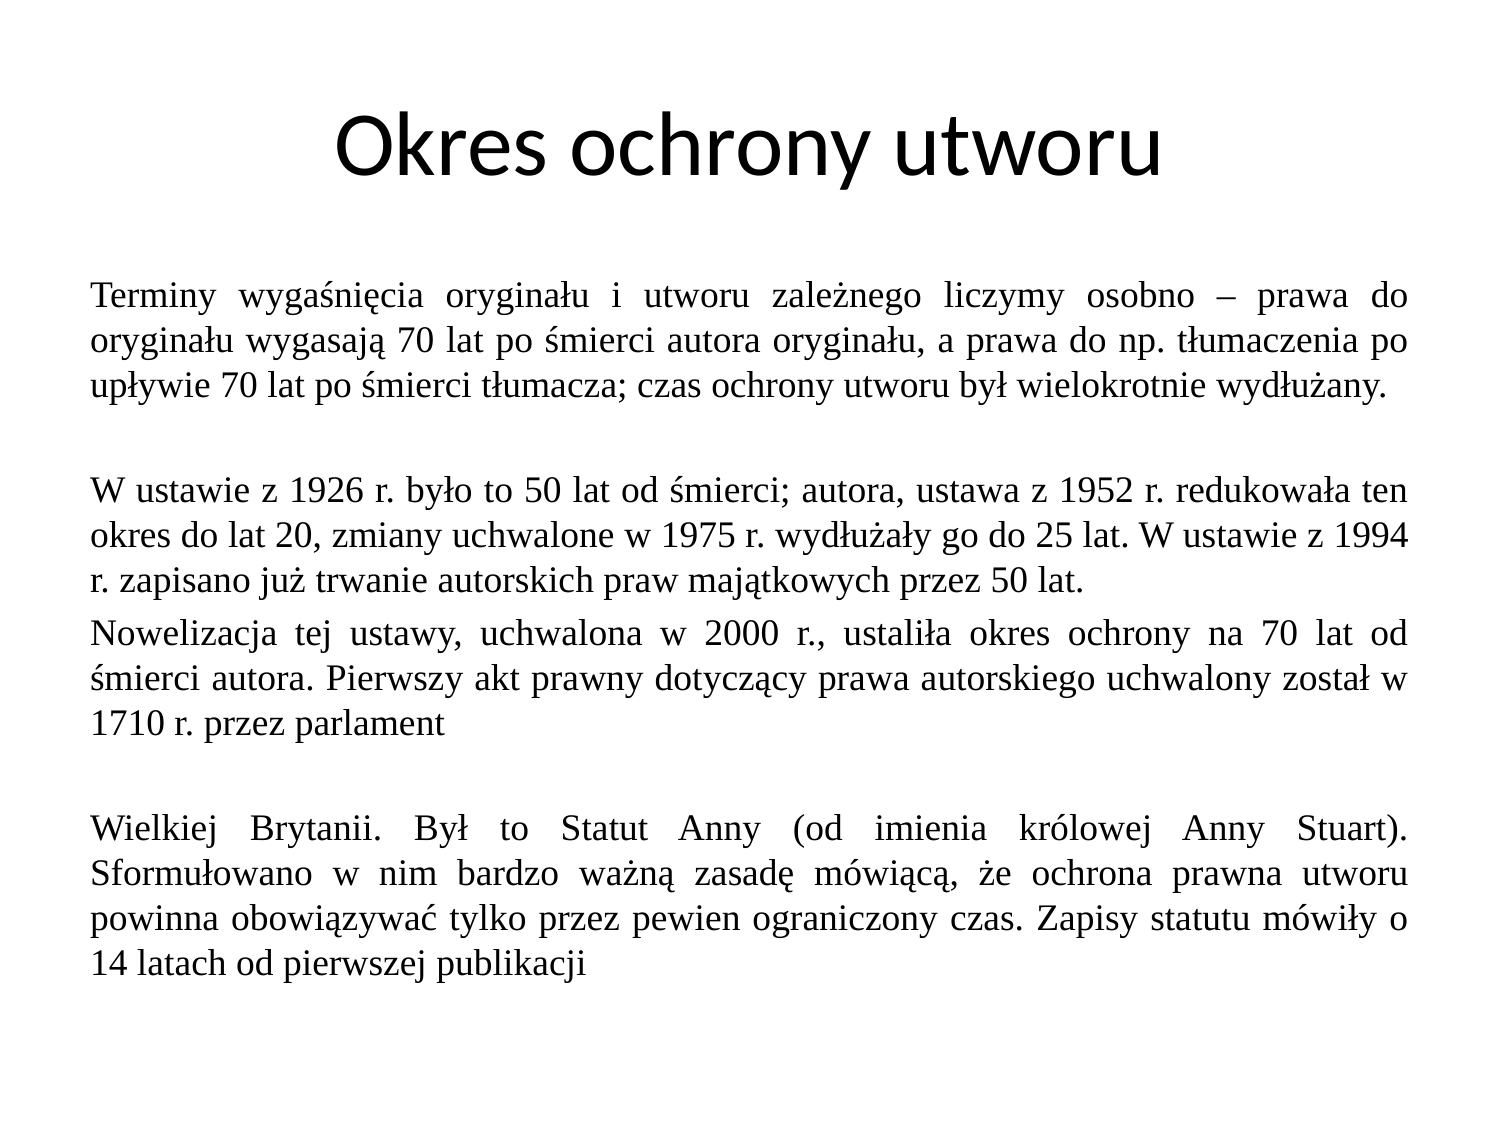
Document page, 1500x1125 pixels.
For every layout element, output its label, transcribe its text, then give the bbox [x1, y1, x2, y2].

list Terminy wygaśnięcia oryginału i utworu zależnego liczymy osobno – prawa do oryginału wygasają 70 lat po śmierci autora oryginału, a prawa do np. tłumaczenia po upływie 70 lat po śmierci tłumacza; czas ochrony utworu był wielokrotnie wydłużany. W ustawie z 1926 r. było to 50 lat od śmierci; autora, ustawa z 1952 r. redukowała ten okres do lat 20, zmiany uchwalone w 1975 r. wydłużały go do 25 lat. W ustawie z 1994 r. zapisano już trwanie autorskich praw majątkowych przez 50 lat. Nowelizacja tej ustawy, uchwalona w 2000 r., ustaliła okres ochrony na 70 lat od śmierci autora. Pierwszy akt prawny dotyczący prawa autorskiego uchwalony został w 1710 r. przez parlament Wielkiej Brytanii. Był to Statut Anny (od imienia królowej Anny Stuart). Sformułowano w nim bardzo ważną zasadę mówiącą, że ochrona prawna utworu powinna obowiązywać tylko przez pewien ograniczony czas. Zapisy statutu mówiły o 14 latach od pierwszej publikacji [75, 262, 1425, 1005]
title Okres ochrony utworu [75, 45, 1425, 233]
